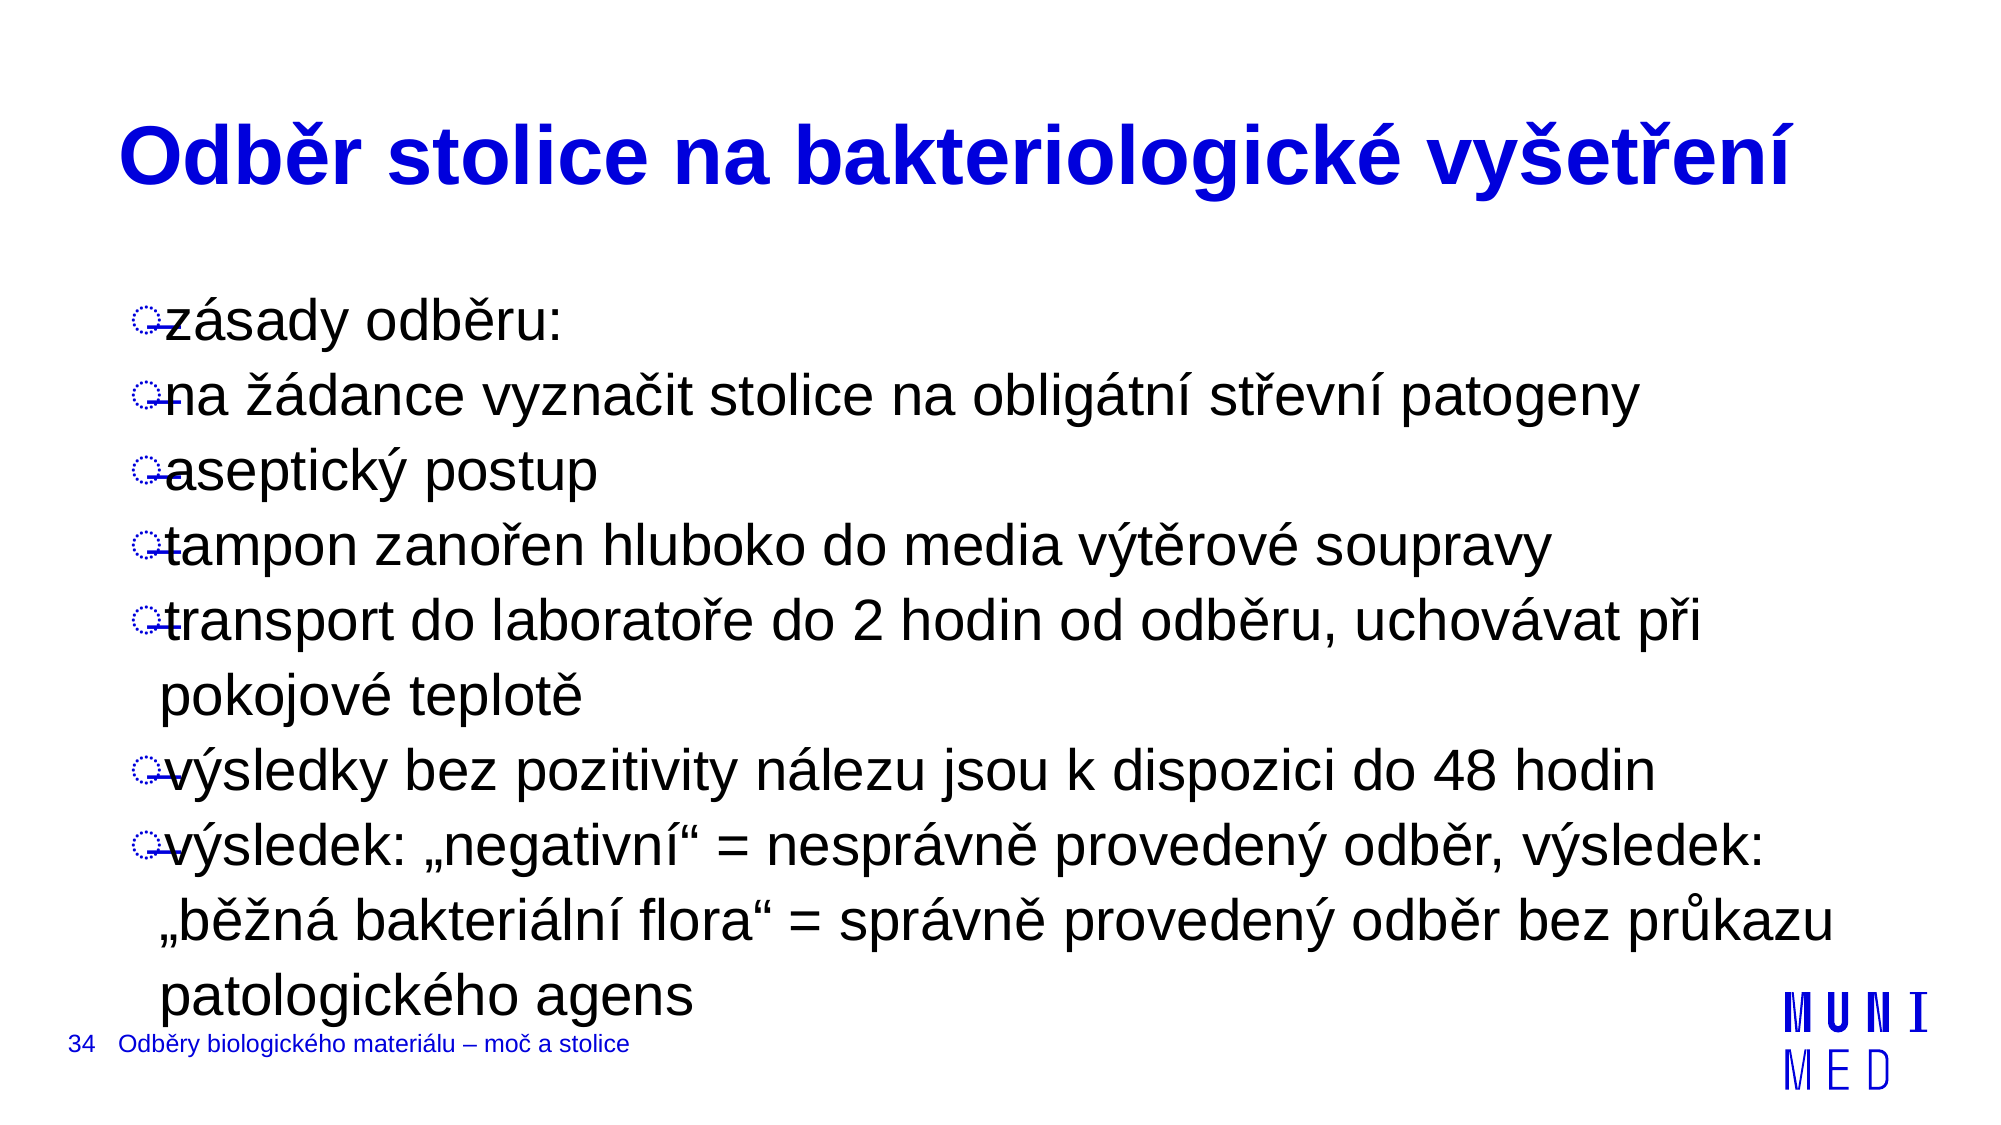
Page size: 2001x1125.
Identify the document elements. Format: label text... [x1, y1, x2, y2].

list zásady odběru: na žádance vyznačit stolice na obligátní střevní patogeny aseptický postup tampon zanořen hluboko do media výtěrové soupravy transport do laboratoře do 2 hodin od odběru, uchovávat při pokojové teplotě výsledky bez pozitivity nálezu jsou k dispozici do 48 hodin výsledek: „negativní“ = nesprávně provedený odběr, výsledek: „běžná bakteriální flora“ = správně provedený odběr bez průkazu patologického agens [118, 277, 1883, 957]
slide_number 34 [67, 1021, 110, 1063]
title Odběr stolice na bakteriologické vyšetření [118, 118, 1883, 193]
footer Odběry biologického materiálu – moč a stolice [118, 1021, 1418, 1063]
